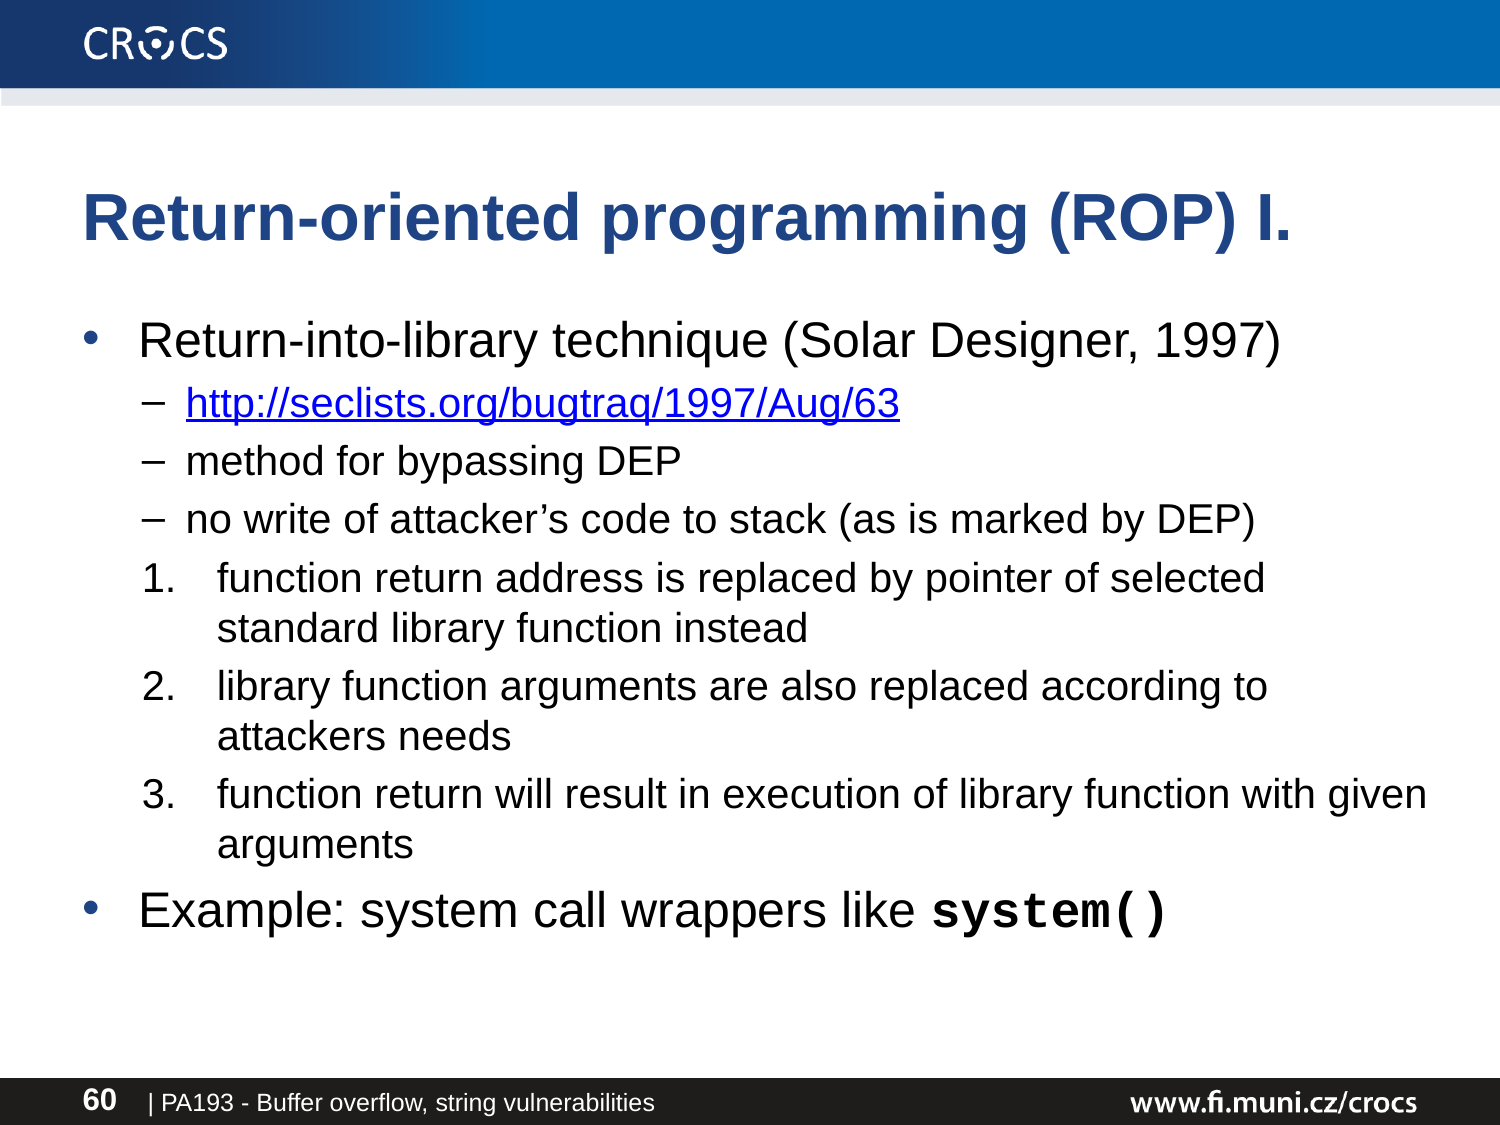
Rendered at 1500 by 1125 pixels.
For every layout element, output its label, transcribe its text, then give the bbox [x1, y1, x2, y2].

picture [0, 0, 1500, 1125]
footer | PA193 - Buffer overflow, string vulnerabilities [147, 1078, 987, 1125]
list Return-into-library technique (Solar Designer, 1997) http://seclists.org/bugtraq/1997/Aug/63 method for bypassing DEP no write of attacker’s code to stack (as is marked by DEP) function return address is replaced by pointer of selected standard library function instead library function arguments are also replaced according to attackers needs function return will result in execution of library function with given arguments Example: system call wrappers like system() [82, 306, 1433, 988]
title Return-oriented programming (ROP) I. [82, 148, 1433, 280]
slide_number 60 [82, 1078, 147, 1125]
